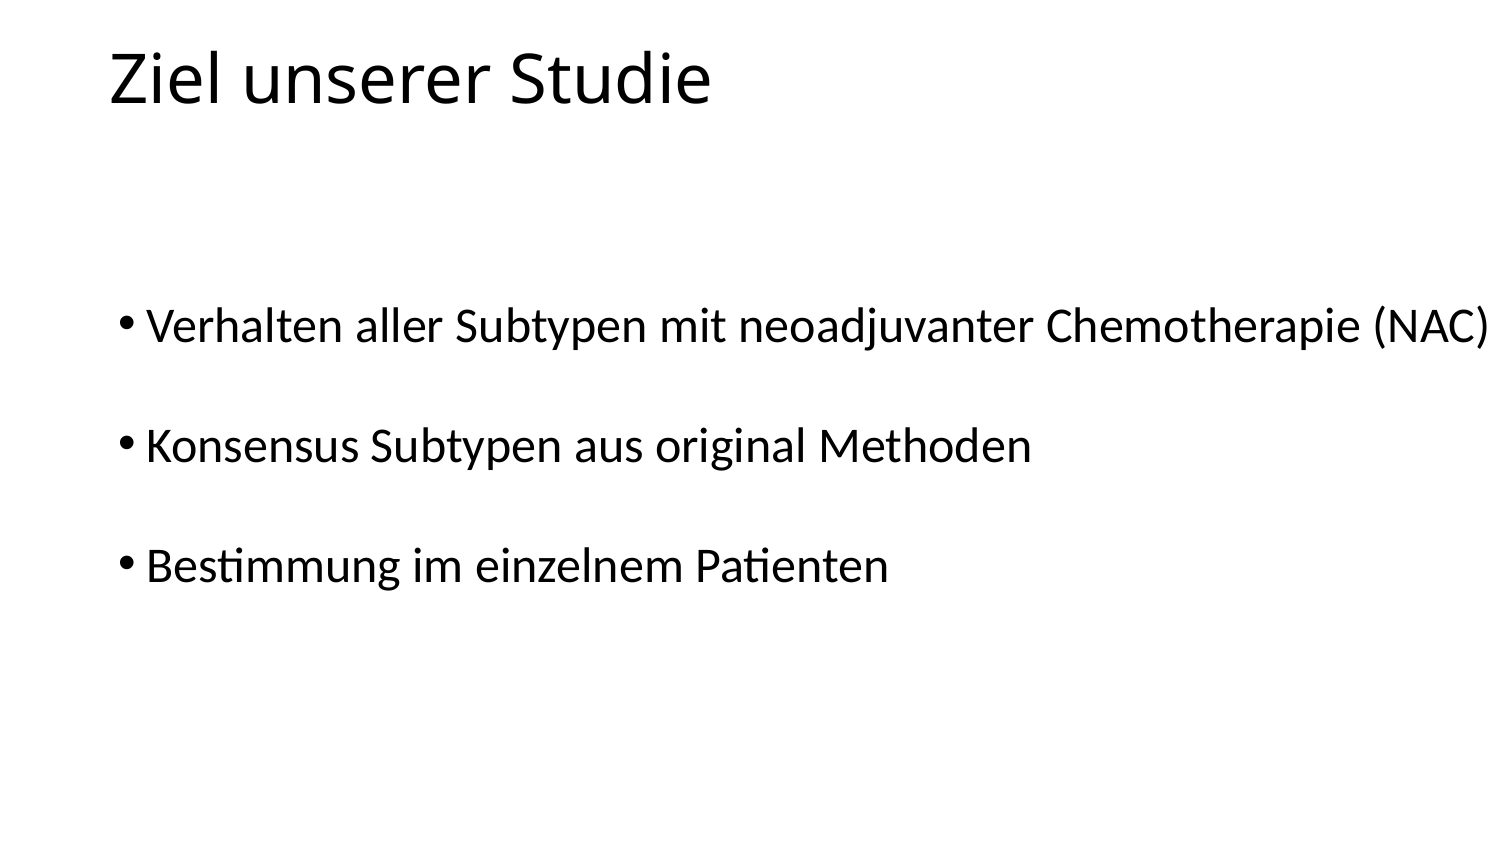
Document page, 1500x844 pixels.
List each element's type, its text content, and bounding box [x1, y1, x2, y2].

list Verhalten aller Subtypen mit neoadjuvanter Chemotherapie (NAC) Konsensus Subtypen aus original Methoden Bestimmung im einzelnem Patienten [103, 224, 1500, 760]
title Ziel unserer Studie [94, 0, 1389, 164]
